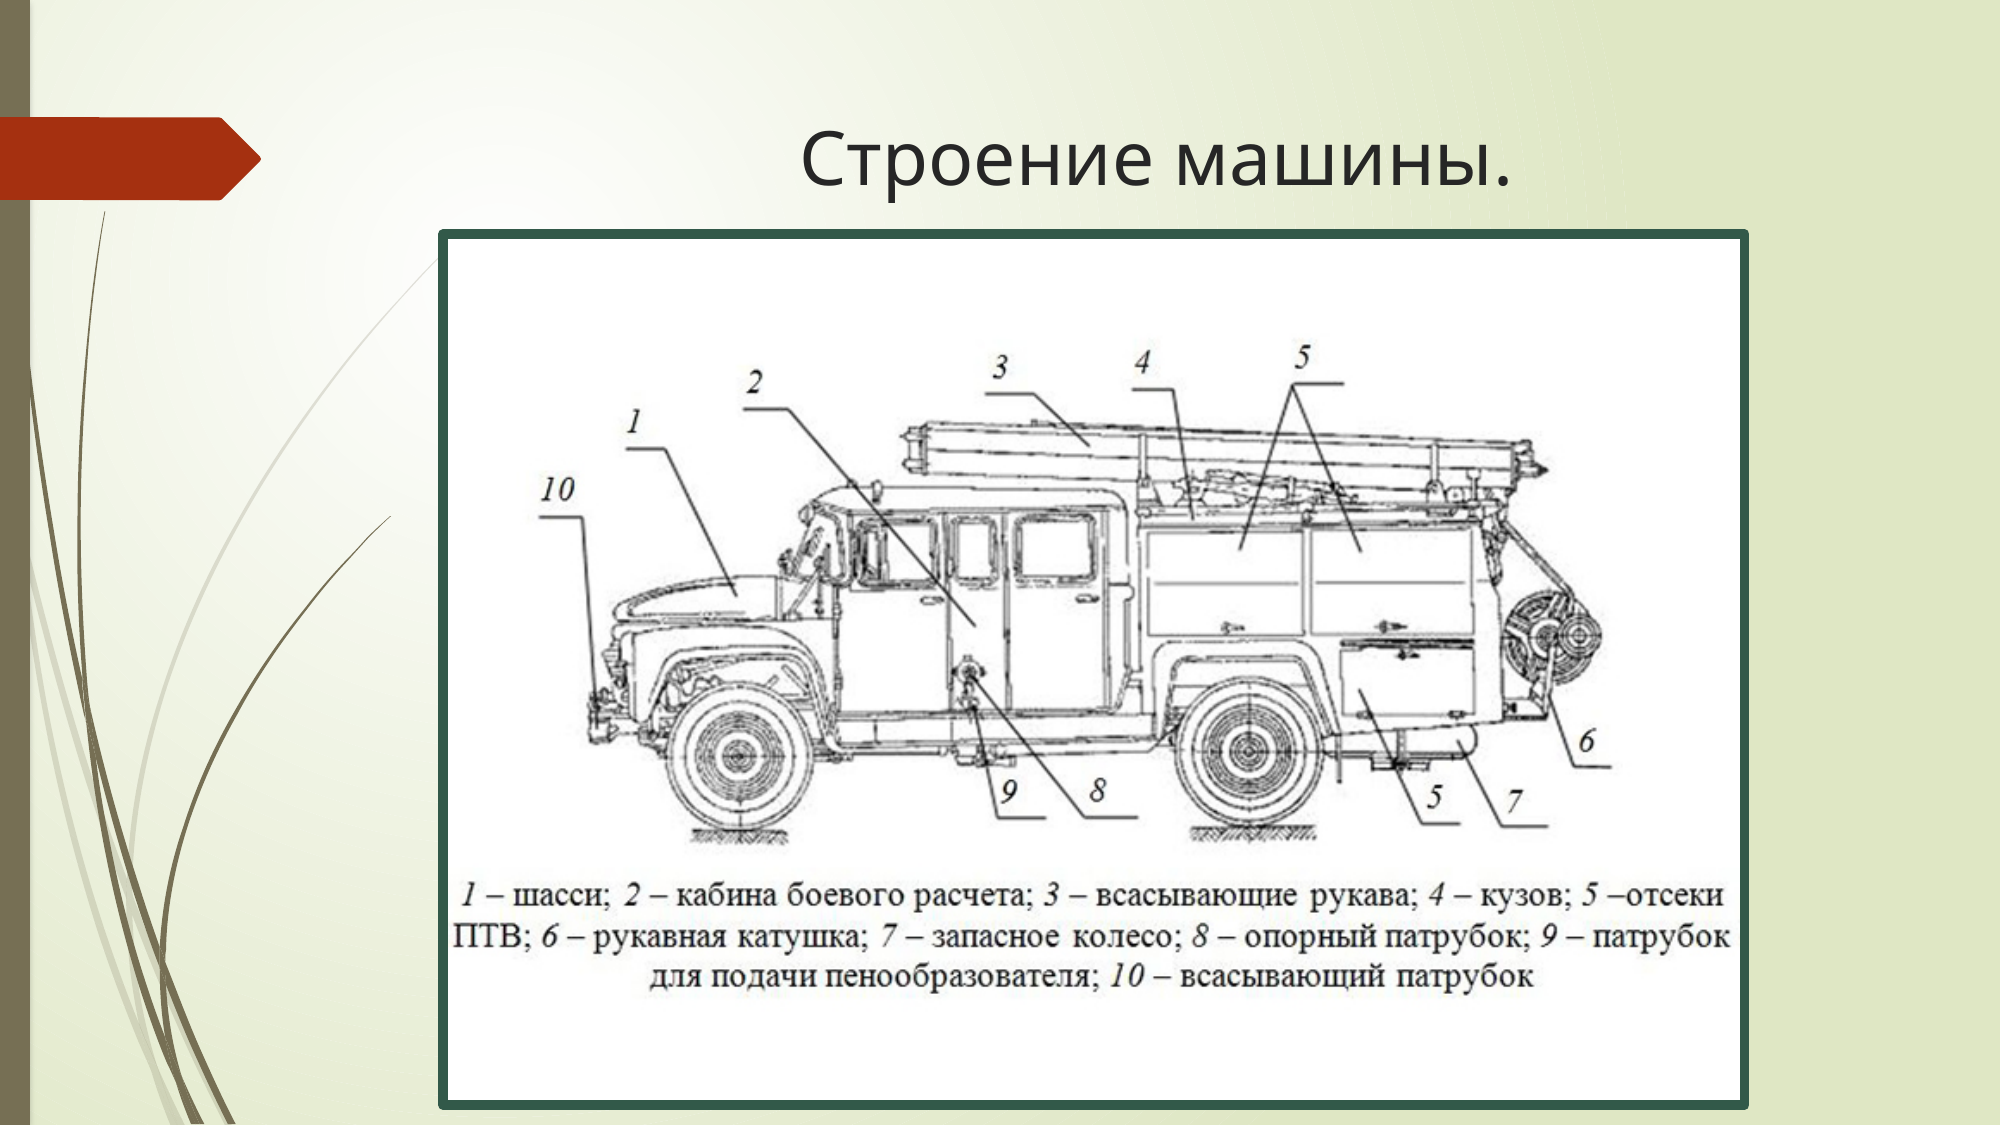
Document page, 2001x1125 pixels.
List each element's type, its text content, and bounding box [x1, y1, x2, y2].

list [447, 238, 1741, 1101]
title Строение машины. [425, 102, 1888, 313]
